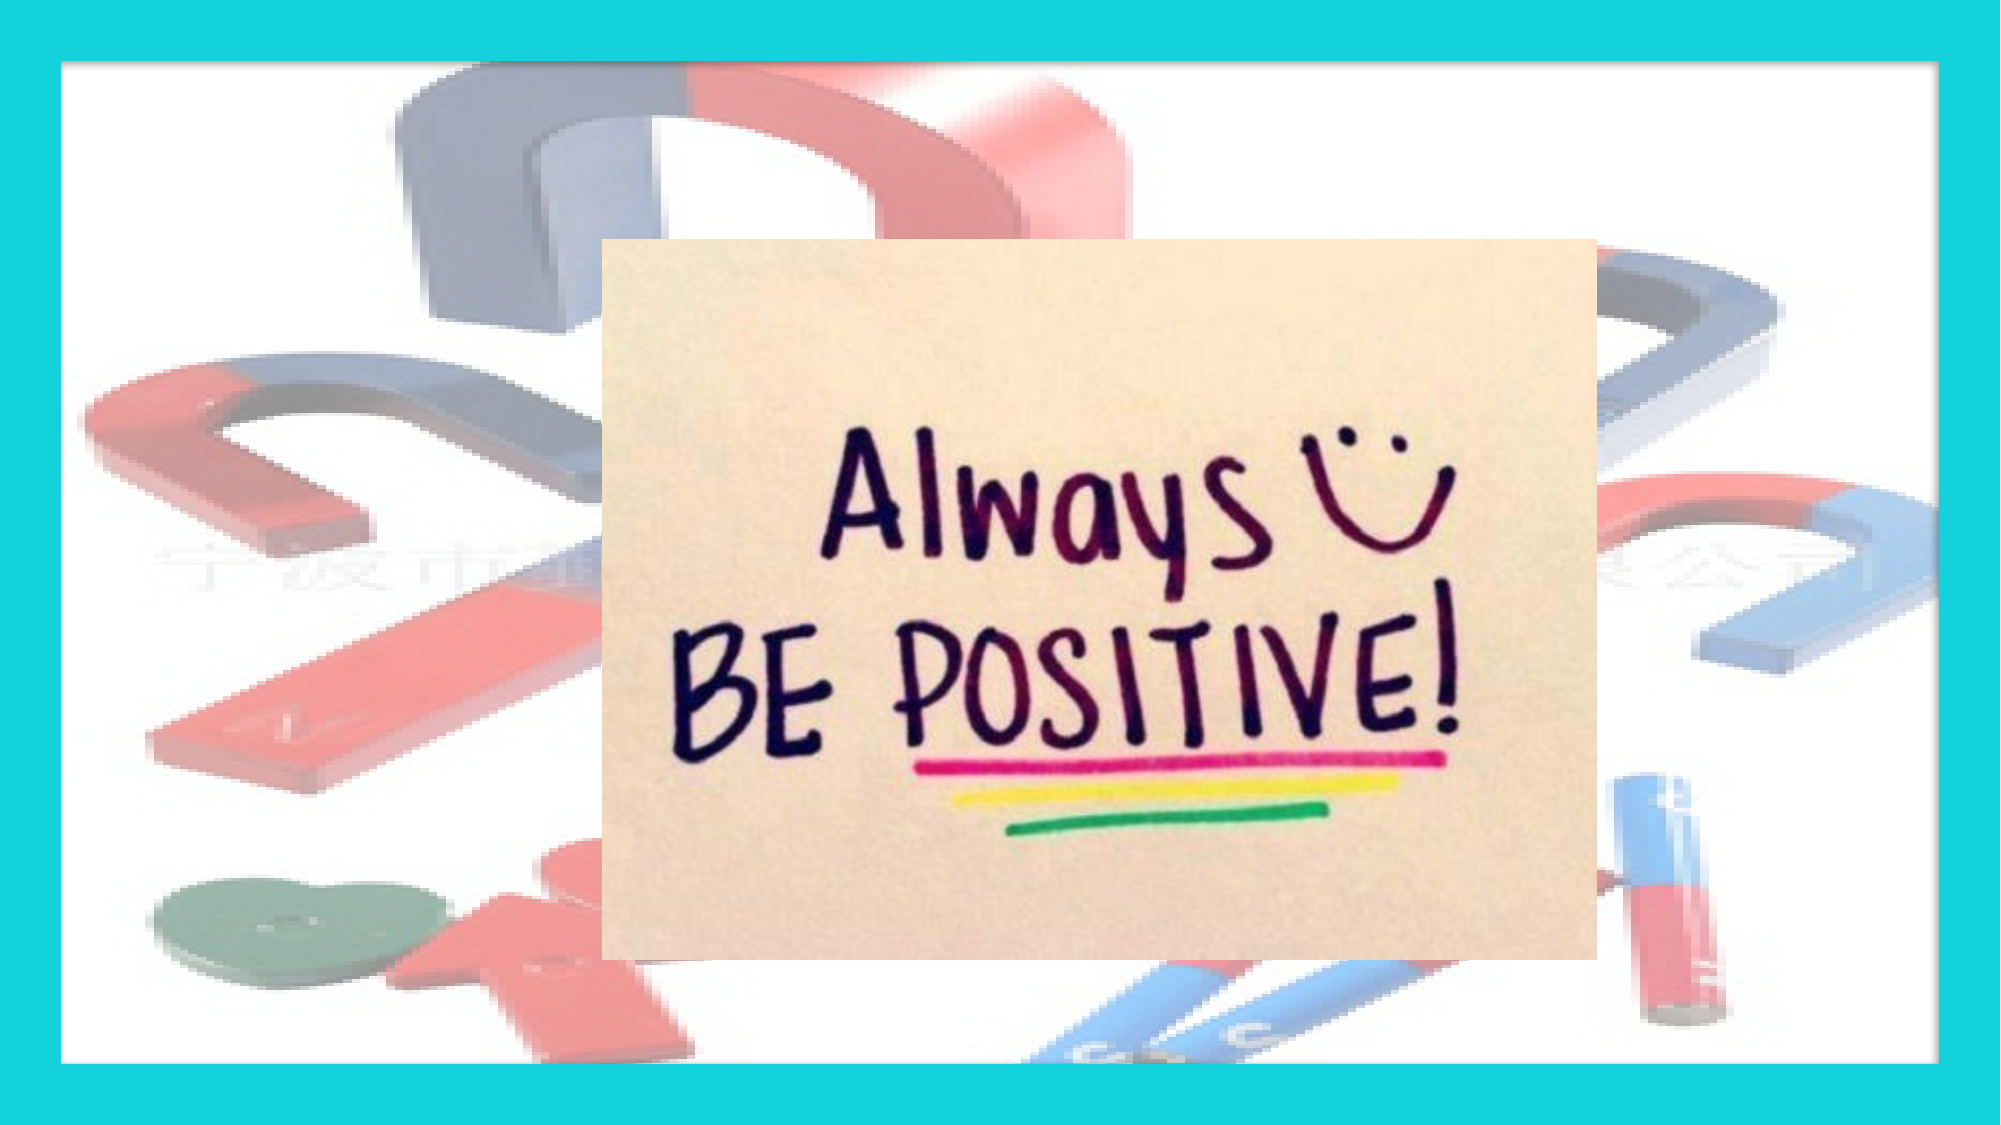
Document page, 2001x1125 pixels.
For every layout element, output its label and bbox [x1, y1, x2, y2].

text_box [0, 0, 2000, 1125]
picture [602, 239, 1597, 960]
